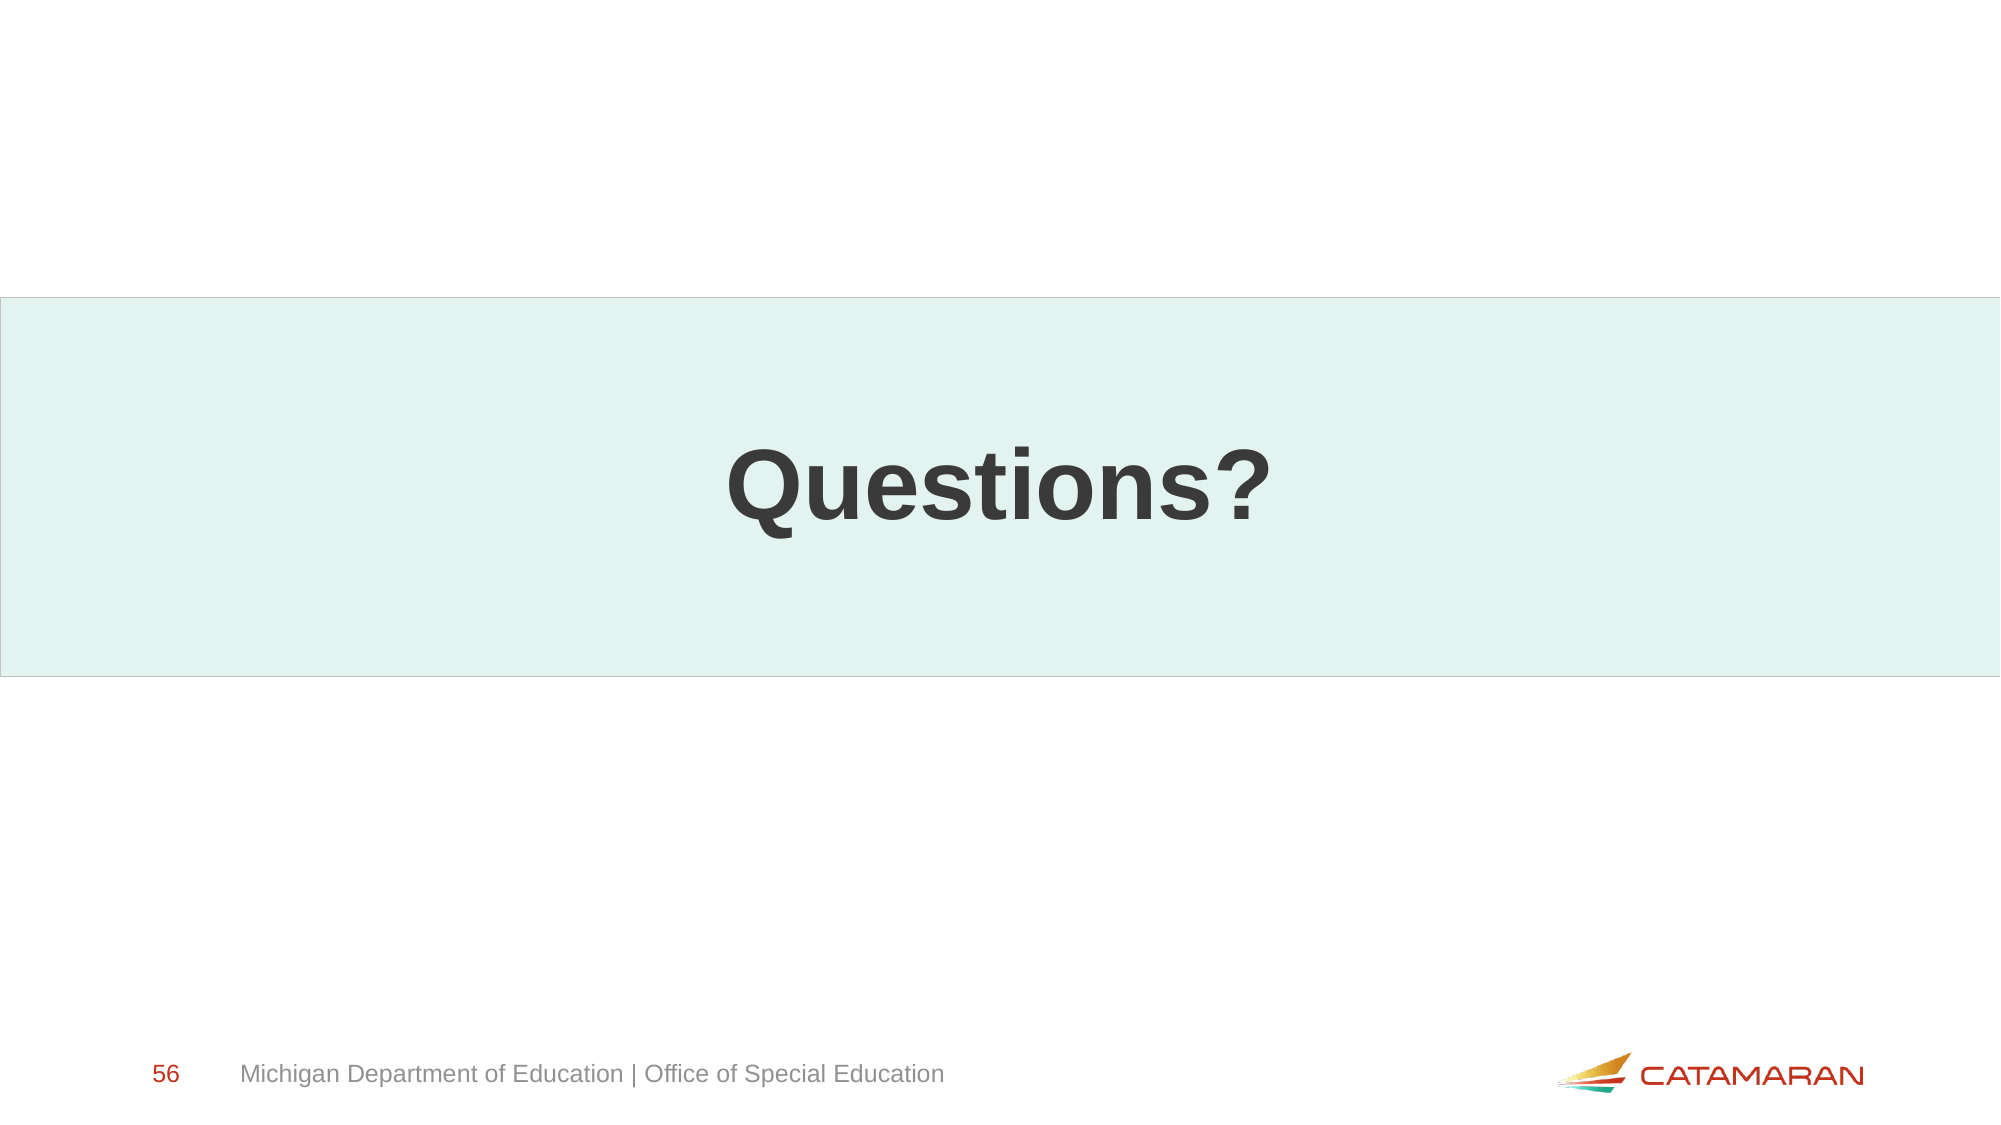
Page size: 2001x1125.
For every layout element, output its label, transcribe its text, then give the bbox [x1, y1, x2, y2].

footer Michigan Department of Education | Office of Special Education [225, 1042, 1484, 1103]
title Questions? [0, 297, 2000, 677]
picture [1557, 1052, 1863, 1093]
slide_number 56 [137, 1042, 205, 1103]
